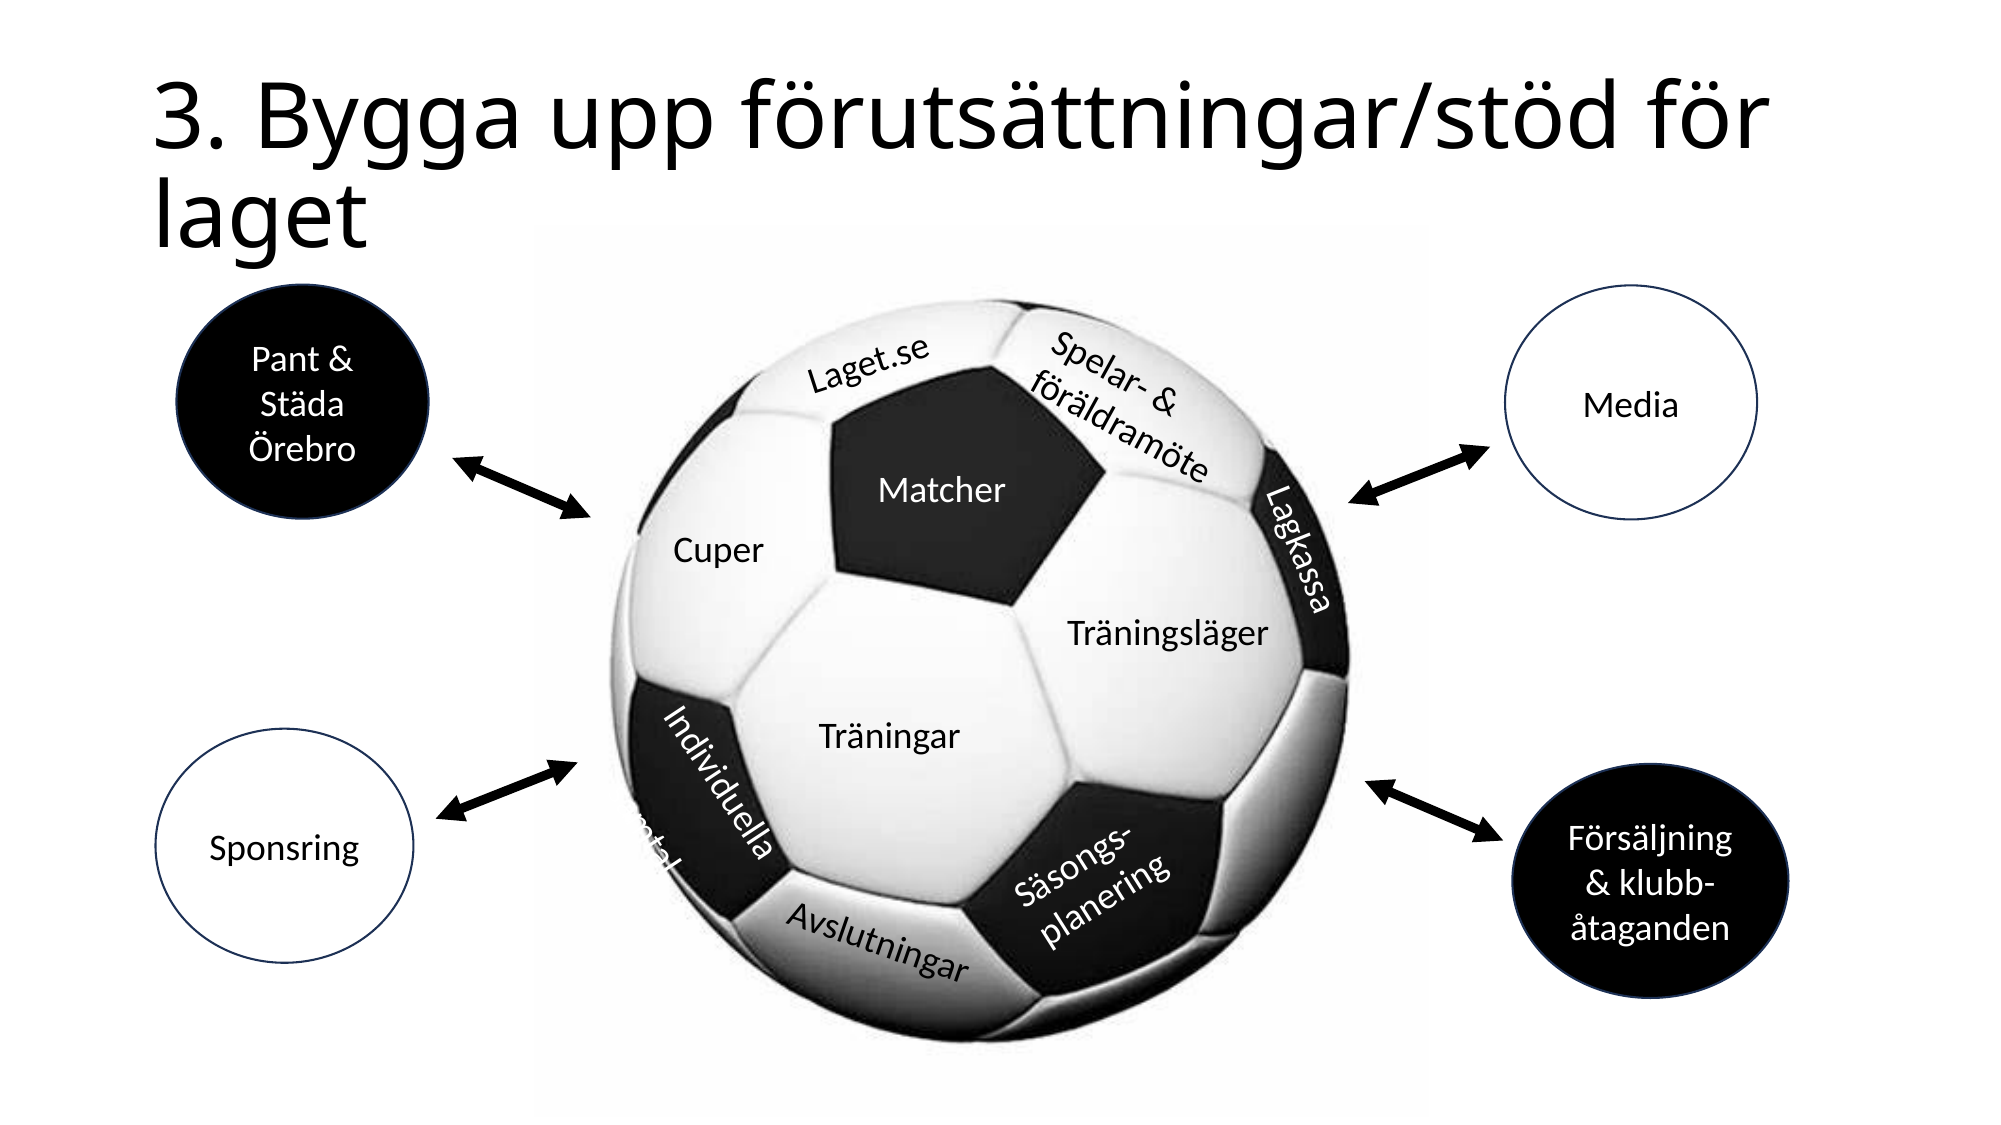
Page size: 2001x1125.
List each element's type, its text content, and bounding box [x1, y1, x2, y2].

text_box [435, 762, 578, 819]
text_box Försäljning & klubb-åtaganden [1511, 762, 1790, 1000]
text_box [1347, 446, 1491, 504]
text_box Sponsring [154, 727, 415, 964]
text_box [452, 457, 591, 518]
title 3. Bygga upp förutsättningar/stöd för laget [137, 59, 1863, 278]
text_box Pant & Städa Örebro [175, 283, 430, 520]
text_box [1364, 781, 1504, 841]
text_box Media [1503, 284, 1759, 521]
picture [534, 225, 1429, 1120]
